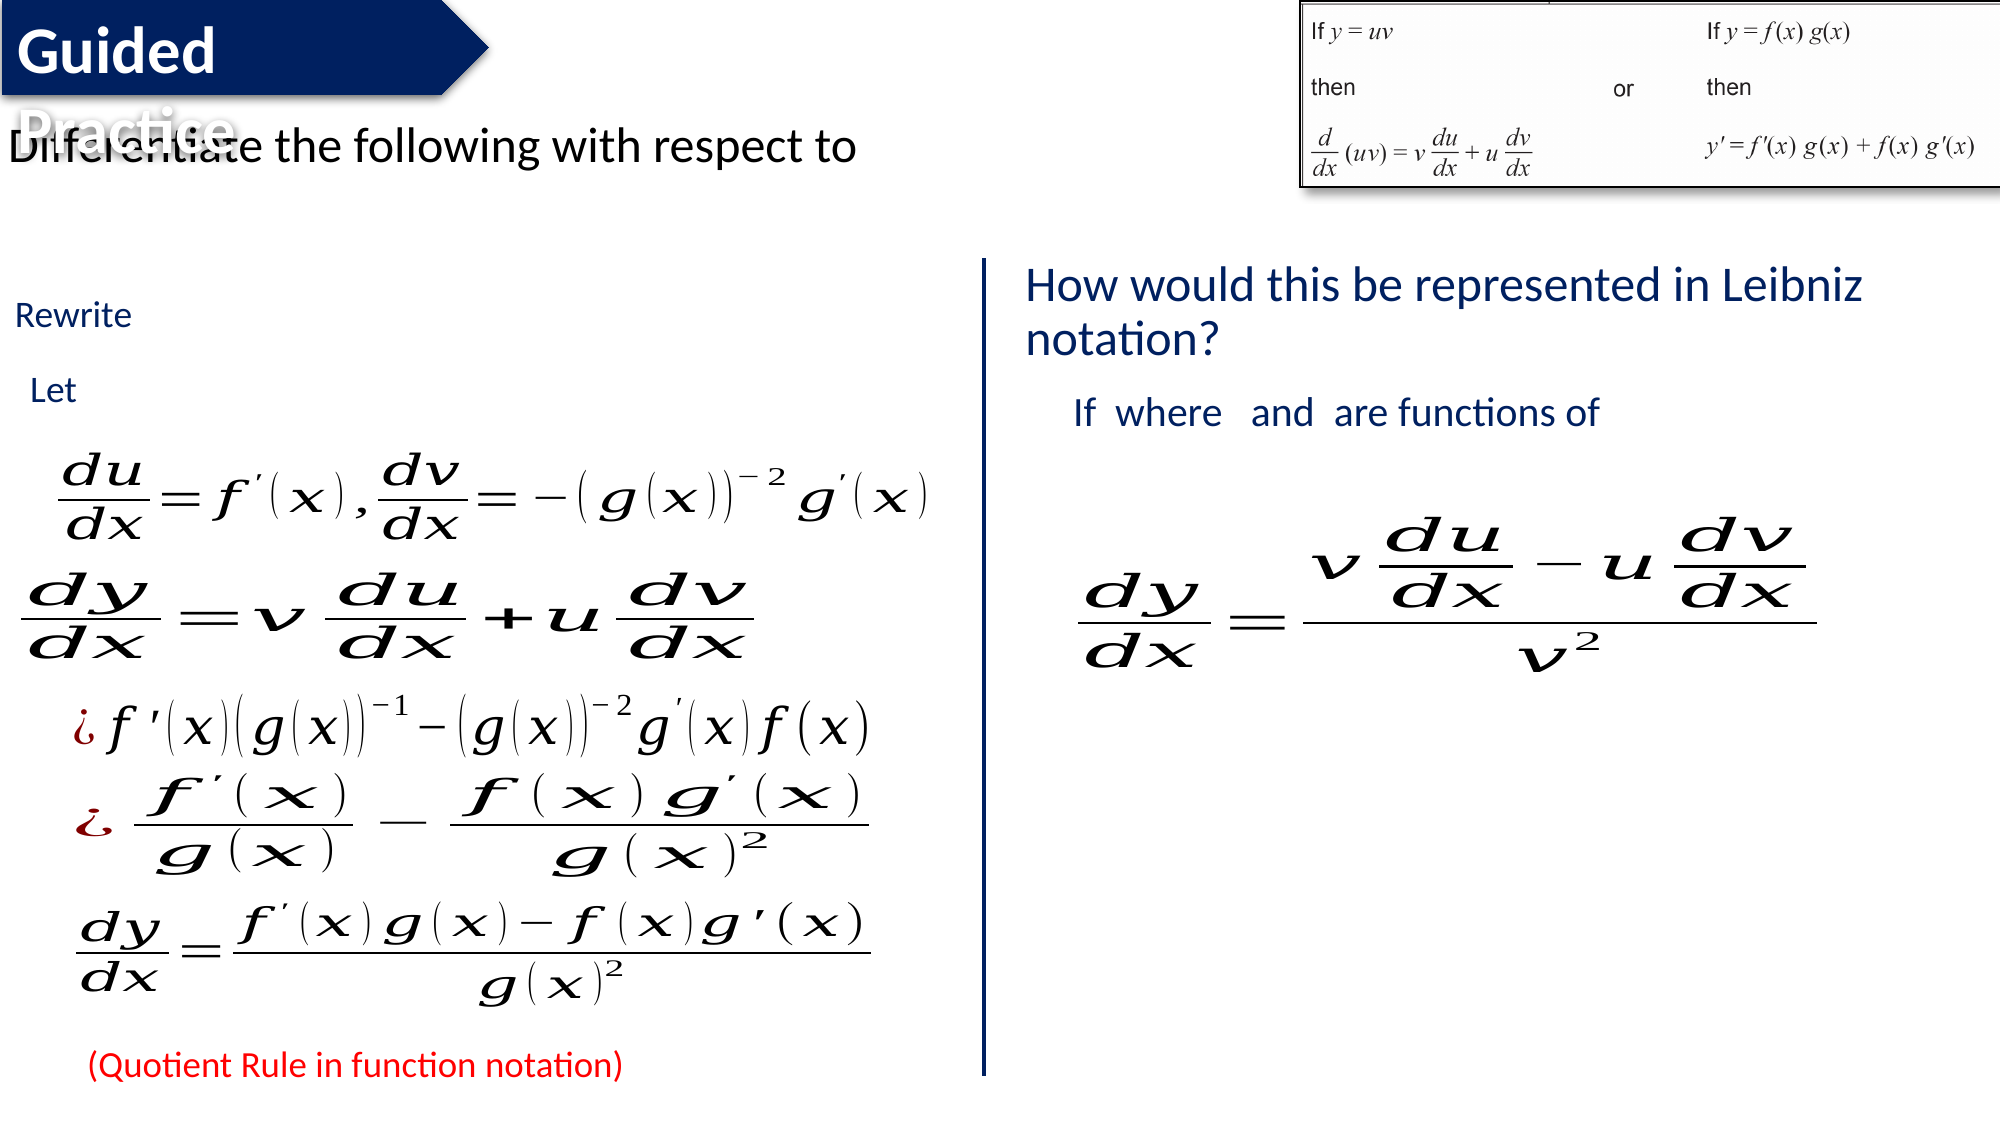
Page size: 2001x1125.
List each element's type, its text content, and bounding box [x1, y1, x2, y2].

text_box (Quotient Rule in function notation) [72, 1038, 661, 1114]
picture [1300, 1, 2000, 187]
text_box How would this be represented in Leibniz notation? [1010, 250, 1900, 343]
text_box Guided Practice [2, 0, 489, 95]
